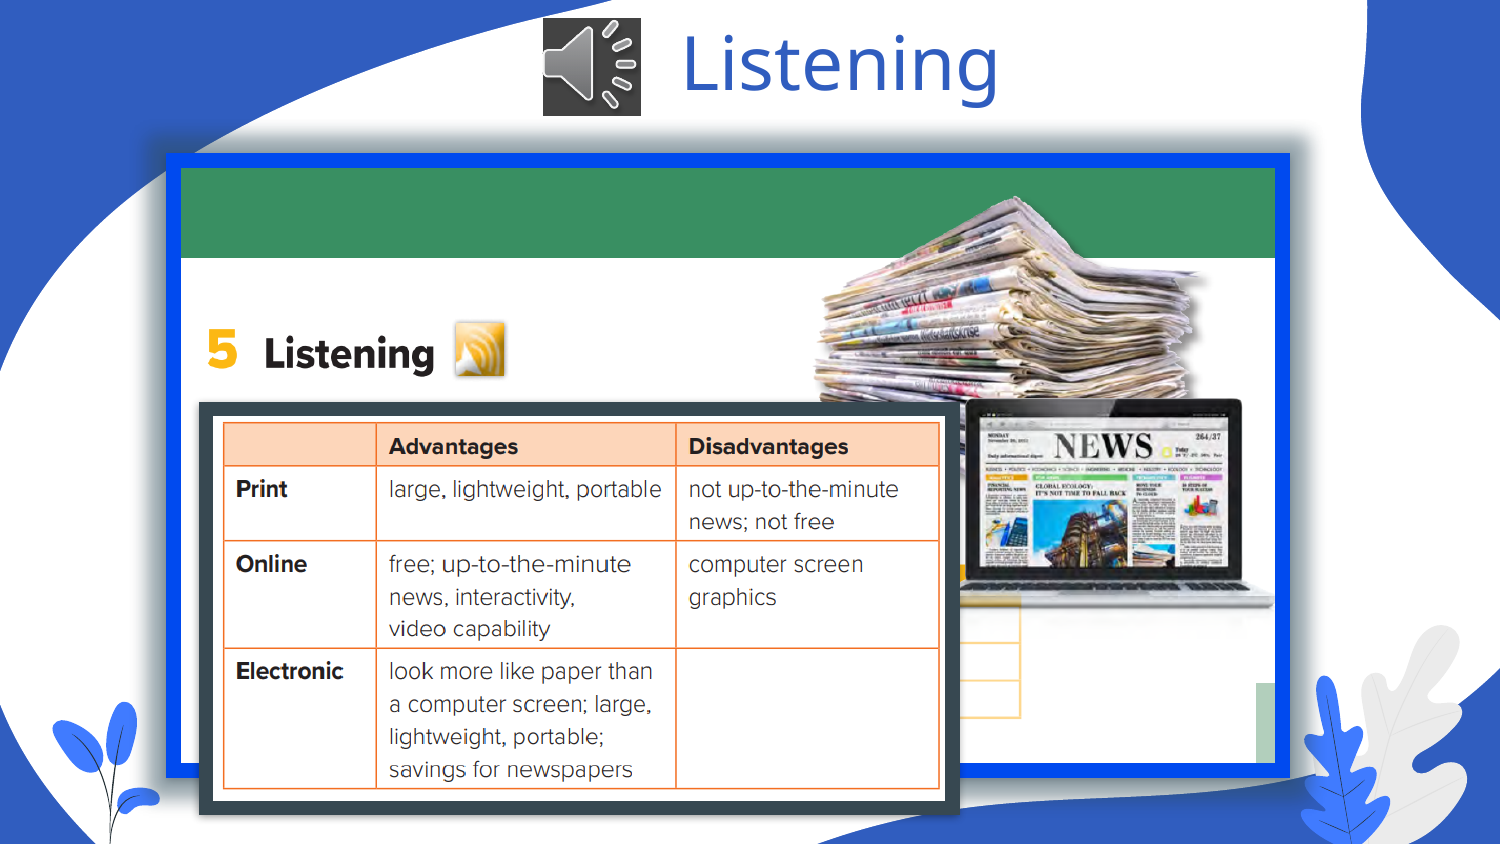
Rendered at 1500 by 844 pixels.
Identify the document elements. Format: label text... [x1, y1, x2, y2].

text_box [50, 701, 161, 844]
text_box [1300, 624, 1468, 844]
picture [541, 16, 643, 118]
picture [180, 167, 1276, 802]
title Listening [607, 0, 1075, 94]
